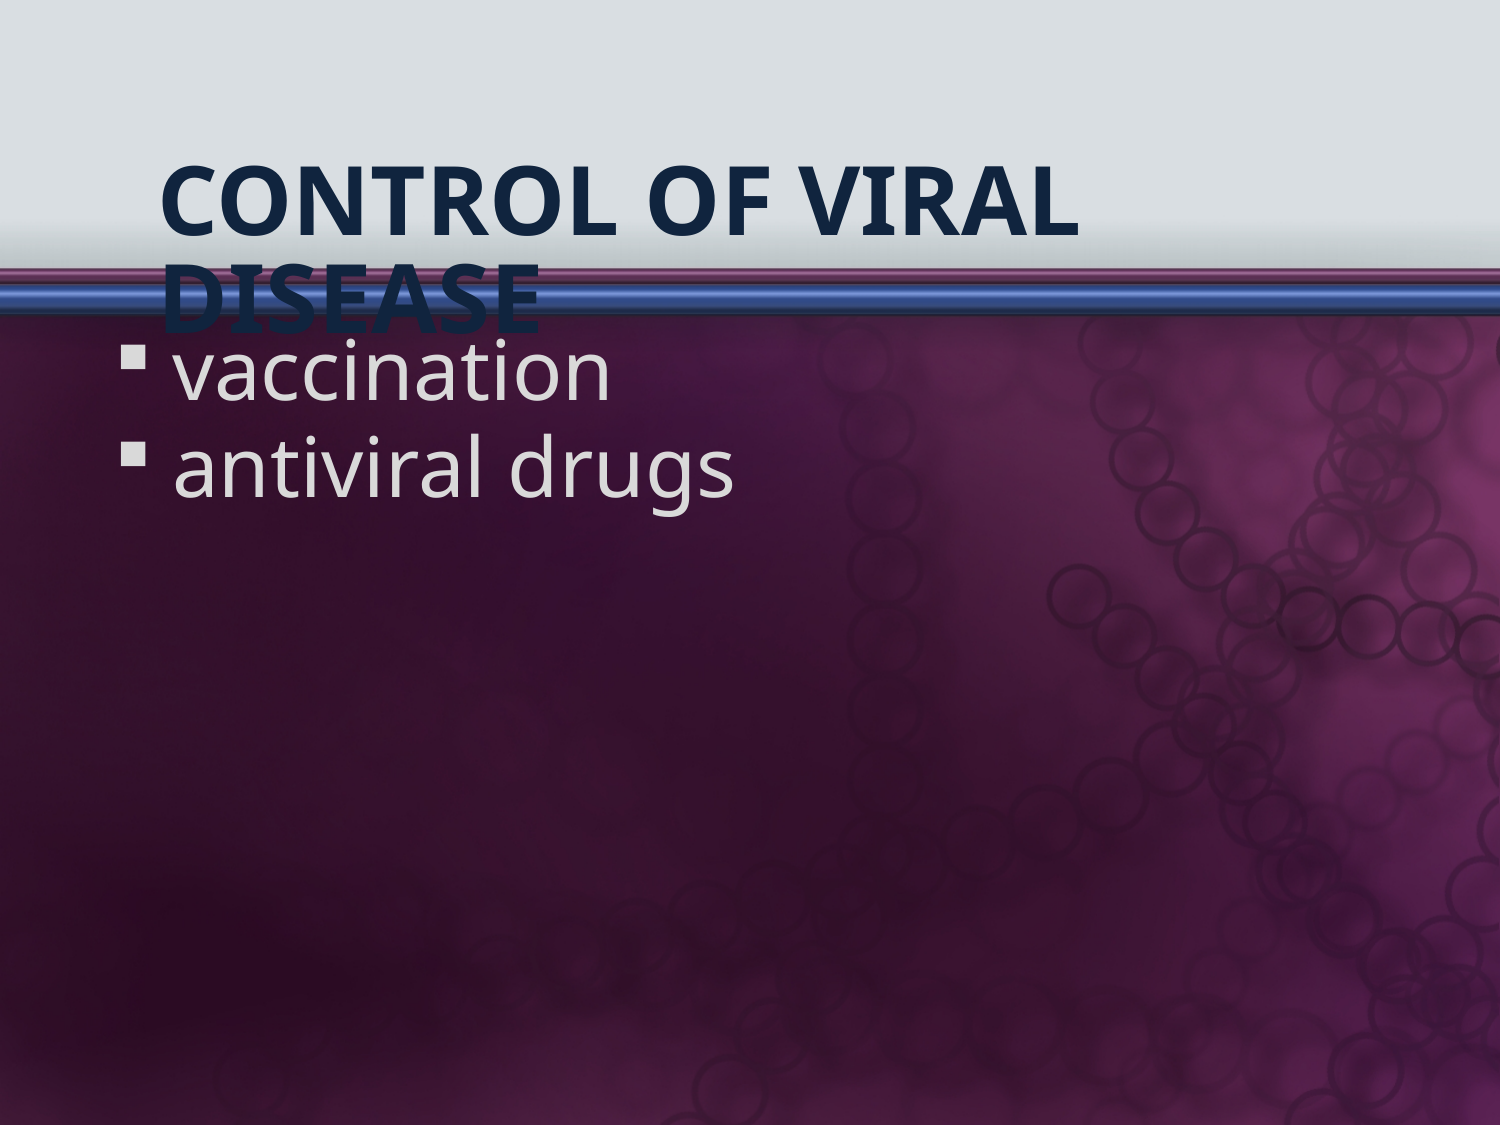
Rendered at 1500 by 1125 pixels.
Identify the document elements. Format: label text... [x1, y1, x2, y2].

list vaccination antiviral drugs [99, 324, 1350, 975]
picture [0, 0, 1500, 1125]
title Control of Viral Disease [142, 149, 1439, 275]
